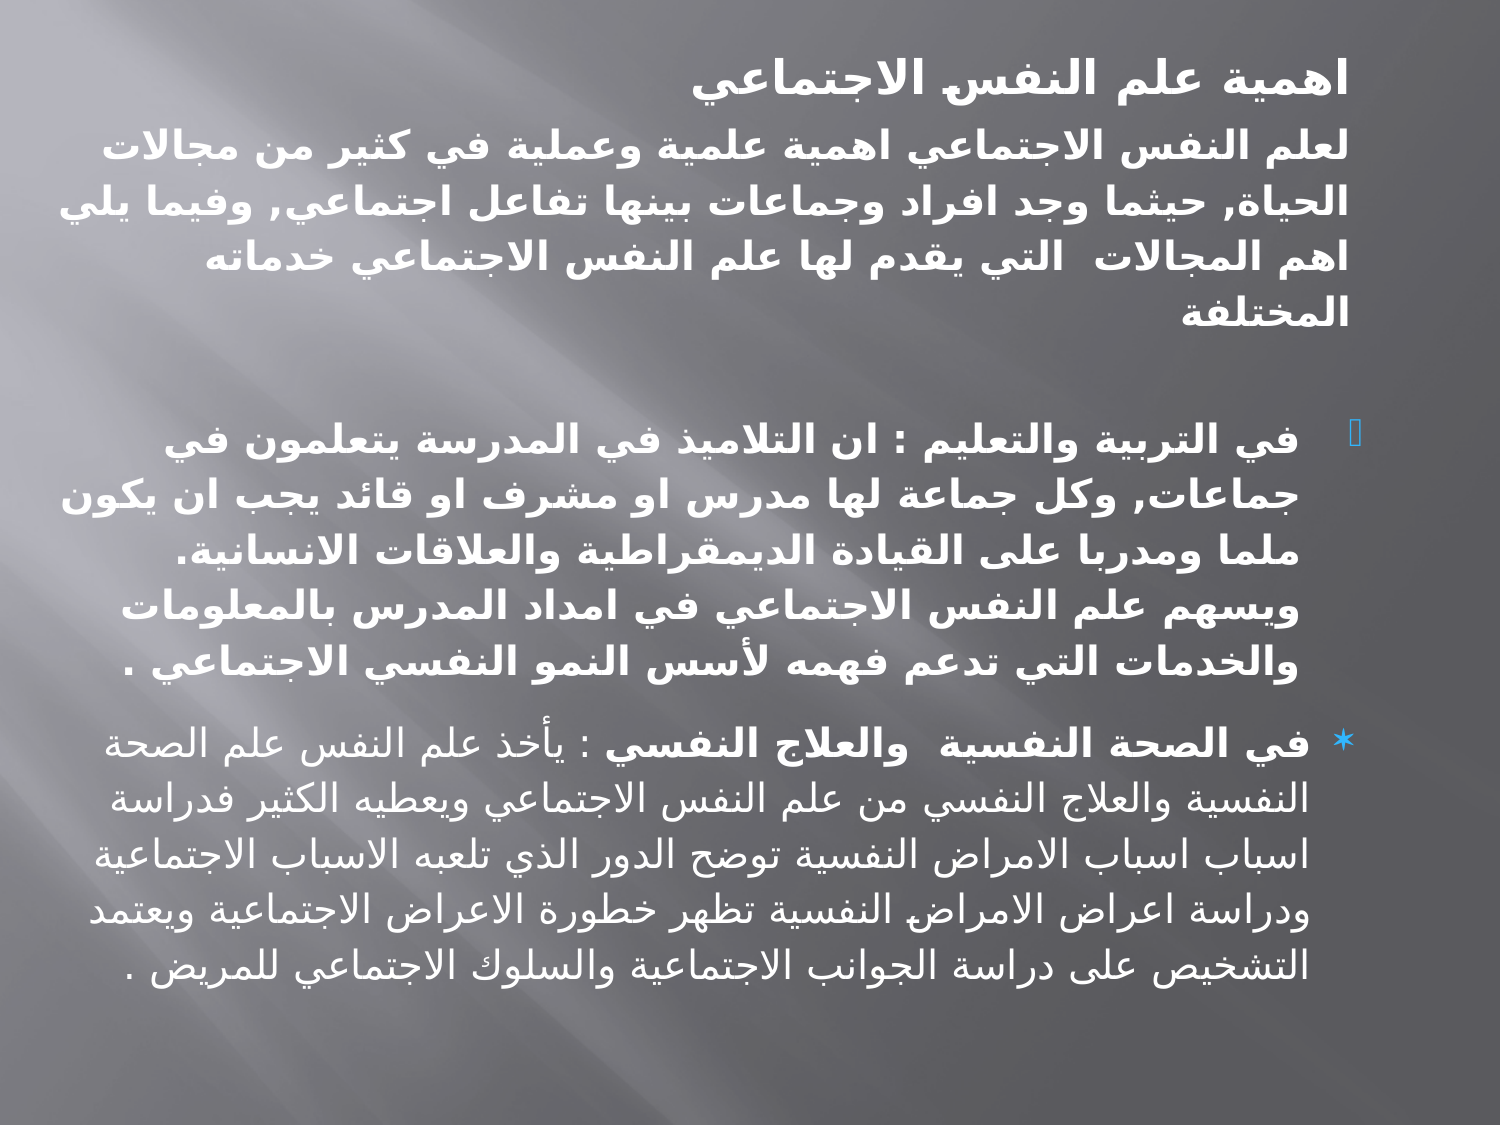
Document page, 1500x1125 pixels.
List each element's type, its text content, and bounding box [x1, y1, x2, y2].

list اهمية علم النفس الاجتماعي لعلم النفس الاجتماعي اهمية علمية وعملية في كثير من مجالات الحياة, حيثما وجد افراد وجماعات بينها تفاعل اجتماعي, وفيما يلي اهم المجالات التي يقدم لها علم النفس الاجتماعي خدماته المختلفة في التربية والتعليم : ان التلاميذ في المدرسة يتعلمون في جماعات, وكل جماعة لها مدرس او مشرف او قائد يجب ان يكون ملما ومدربا على القيادة الديمقراطية والعلاقات الانسانية. ويسهم علم النفس الاجتماعي في امداد المدرس بالمعلومات والخدمات التي تدعم فهمه لأسس النمو النفسي الاجتماعي . في الصحة النفسية والعلاج النفسي : يأخذ علم النفس علم الصحة النفسية والعلاج النفسي من علم النفس الاجتماعي ويعطيه الكثير فدراسة اسباب اسباب الامراض النفسية توضح الدور الذي تلعبه الاسباب الاجتماعية ودراسة اعراض الامراض النفسية تظهر خطورة الاعراض الاجتماعية ويعتمد التشخيص على دراسة الجوانب الاجتماعية والسلوك الاجتماعي للمريض . [41, 30, 1459, 1083]
